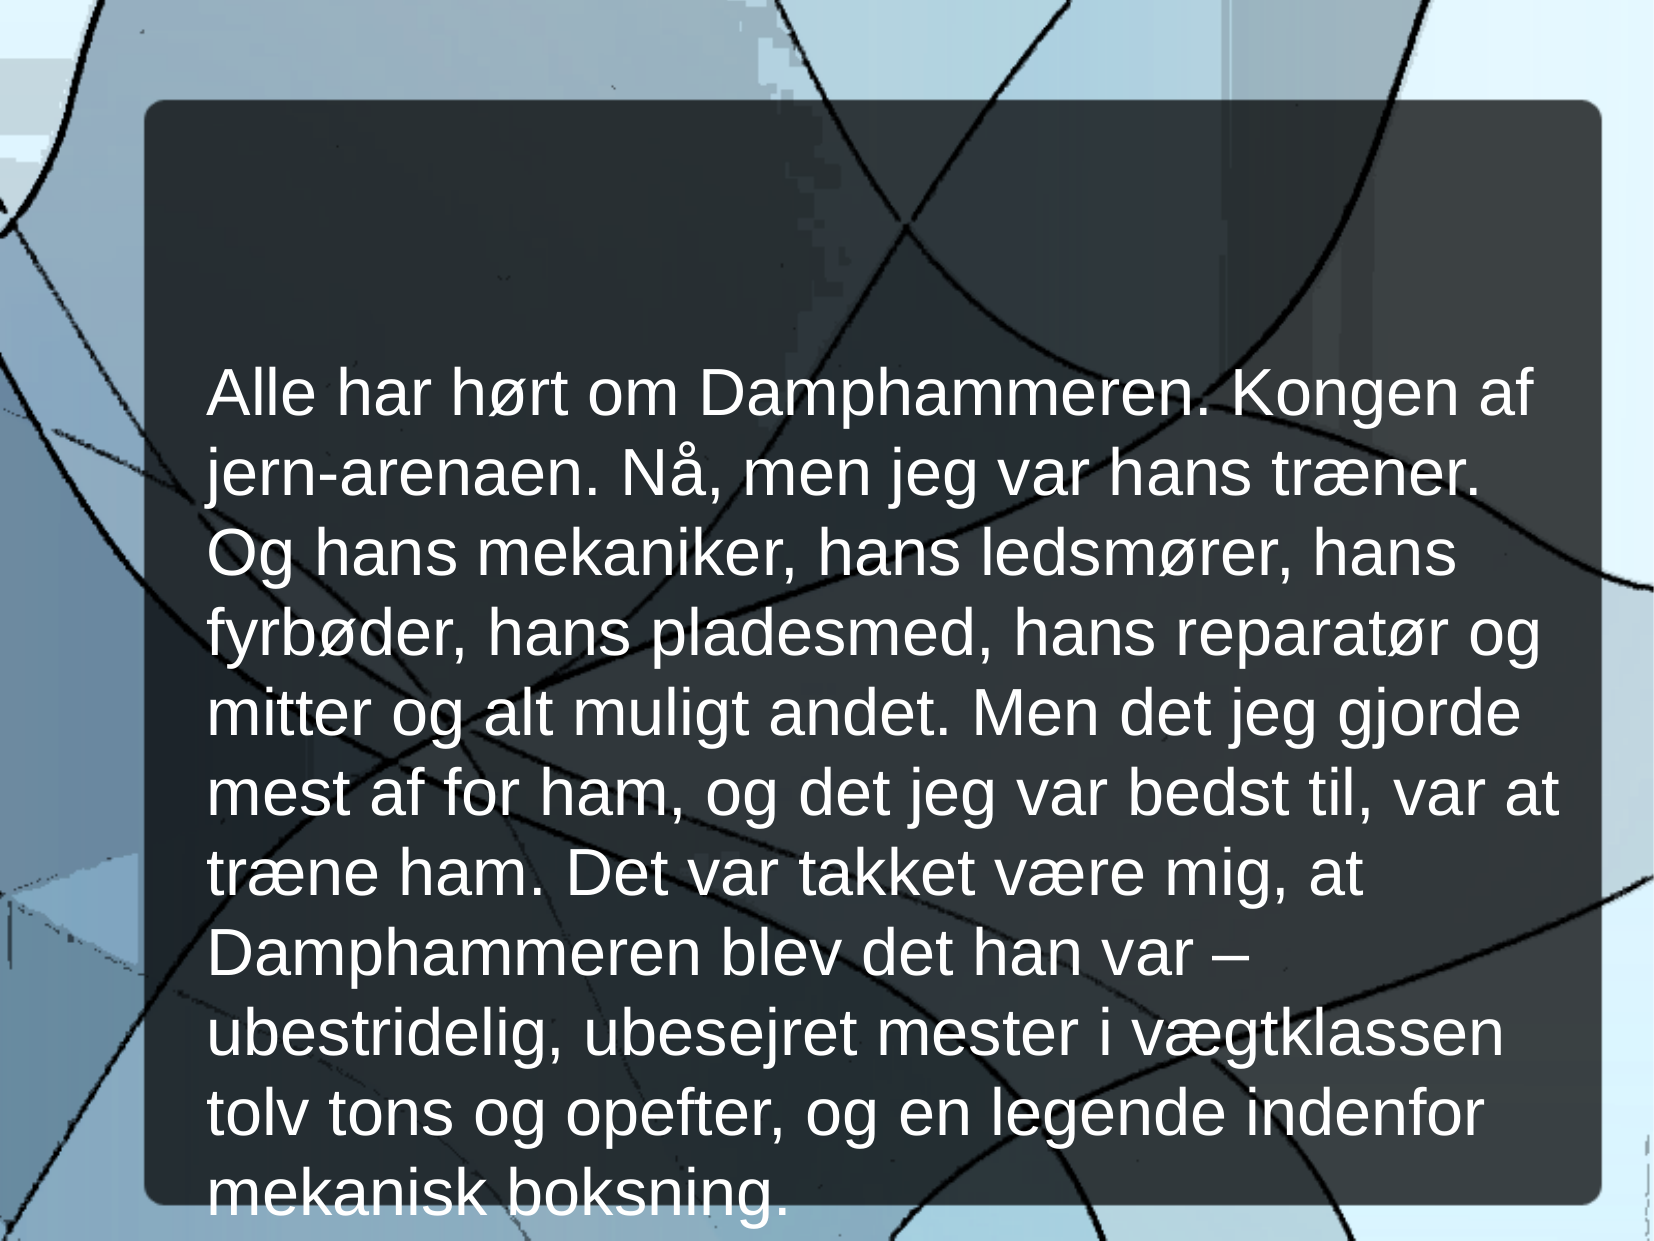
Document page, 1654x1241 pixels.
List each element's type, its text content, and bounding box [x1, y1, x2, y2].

text_box [159, 108, 1583, 325]
picture [0, 0, 1654, 1241]
text_box Alle har hørt om Damphammeren. Kongen af jern-arenaen. Nå, men jeg var hans træner. Og hans mekaniker, hans ledsmører, hans fyrbøder, hans pladesmed, hans reparatør og mitter og alt muligt andet. Men det jeg gjorde mest af for ham, og det jeg var bedst til, var at træne ham. Det var takket være mig, at Damphammeren blev det han var – ubestridelig, ubesejret mester i vægtklassen tolv tons og opefter, og en legende indenfor mekanisk boksning. [206, 349, 1571, 1172]
